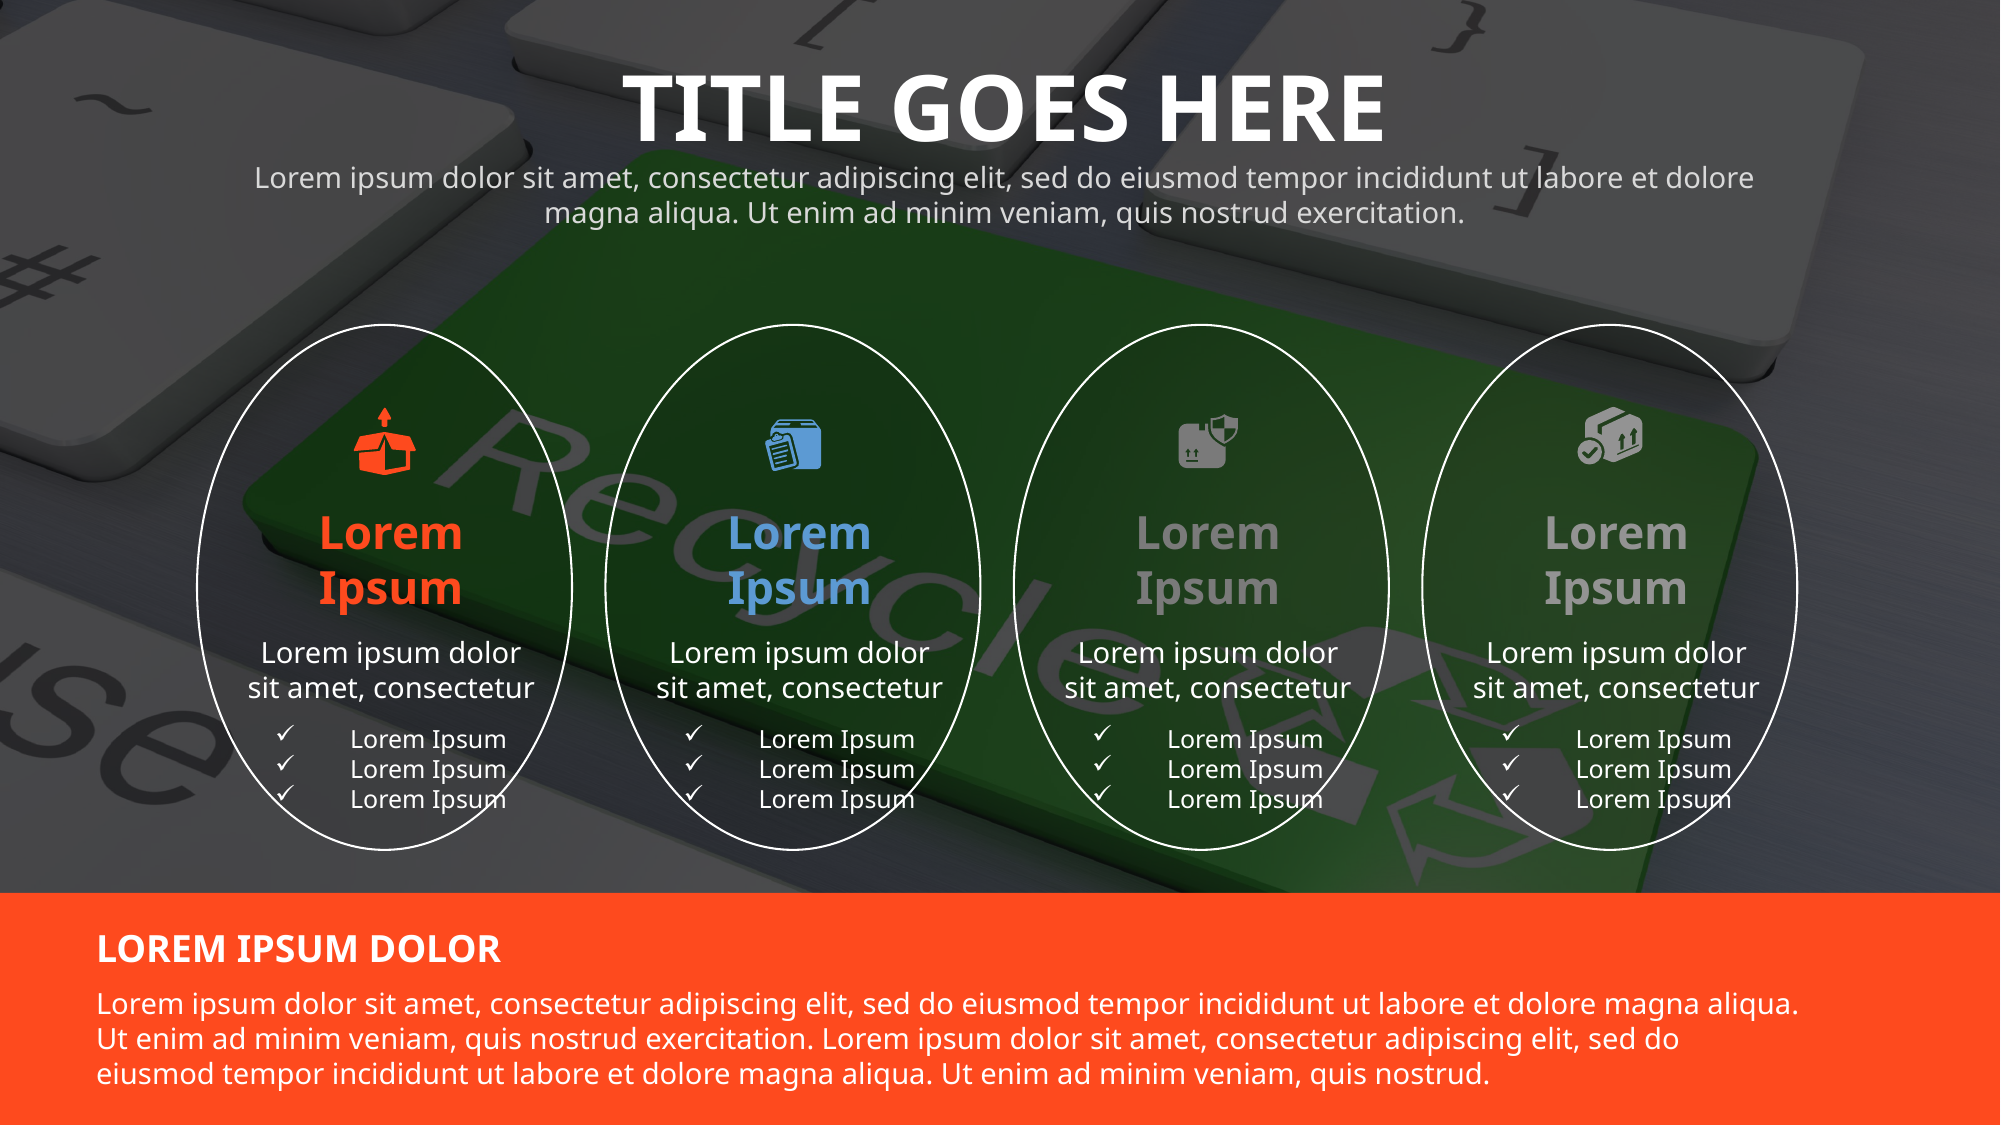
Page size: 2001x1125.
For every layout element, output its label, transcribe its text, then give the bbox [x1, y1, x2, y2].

text_box [0, 892, 2000, 1125]
text_box [1577, 439, 1602, 465]
text_box Lorem Ipsum Lorem ipsum dolor sit amet, consectetur Lorem Ipsum Lorem Ipsum Lorem Ipsum [231, 496, 551, 821]
text_box [765, 419, 822, 471]
text_box [353, 432, 416, 475]
text_box Lorem Ipsum Lorem ipsum dolor sit amet, consectetur Lorem Ipsum Lorem Ipsum Lorem Ipsum [639, 496, 960, 821]
text_box LOREM IPSUM DOLOR Lorem ipsum dolor sit amet, consectetur adipiscing elit, sed do eiusmod tempor incididunt ut labore et dolore magna aliqua. Ut enim ad minim veniam, quis nostrud exercitation. Lorem ipsum dolor sit amet, consectetur adipiscing elit, sed do eiusmod tempor incididunt ut labore et dolore magna aliqua. Ut enim ad minim veniam, quis nostrud. [81, 918, 1818, 1098]
text_box [377, 407, 392, 427]
text_box [1585, 406, 1643, 463]
text_box [1012, 323, 1390, 741]
text_box TITLE GOES HERE Lorem ipsum dolor sit amet, consectetur adipiscing elit, sed do eiusmod tempor incididunt ut labore et dolore magna aliqua. Ut enim ad minim veniam, quis nostrud exercitation. [192, 42, 1818, 237]
text_box [1178, 414, 1238, 469]
text_box [1114, 821, 1289, 851]
text_box Lorem Ipsum Lorem ipsum dolor sit amet, consectetur Lorem Ipsum Lorem Ipsum Lorem Ipsum [1048, 496, 1368, 821]
text_box [1522, 821, 1698, 851]
text_box Lorem Ipsum Lorem ipsum dolor sit amet, consectetur Lorem Ipsum Lorem Ipsum Lorem Ipsum [1456, 496, 1777, 821]
text_box [195, 323, 574, 741]
text_box [705, 821, 881, 851]
text_box [1421, 323, 1799, 740]
text_box [297, 821, 472, 851]
text_box [604, 323, 982, 740]
